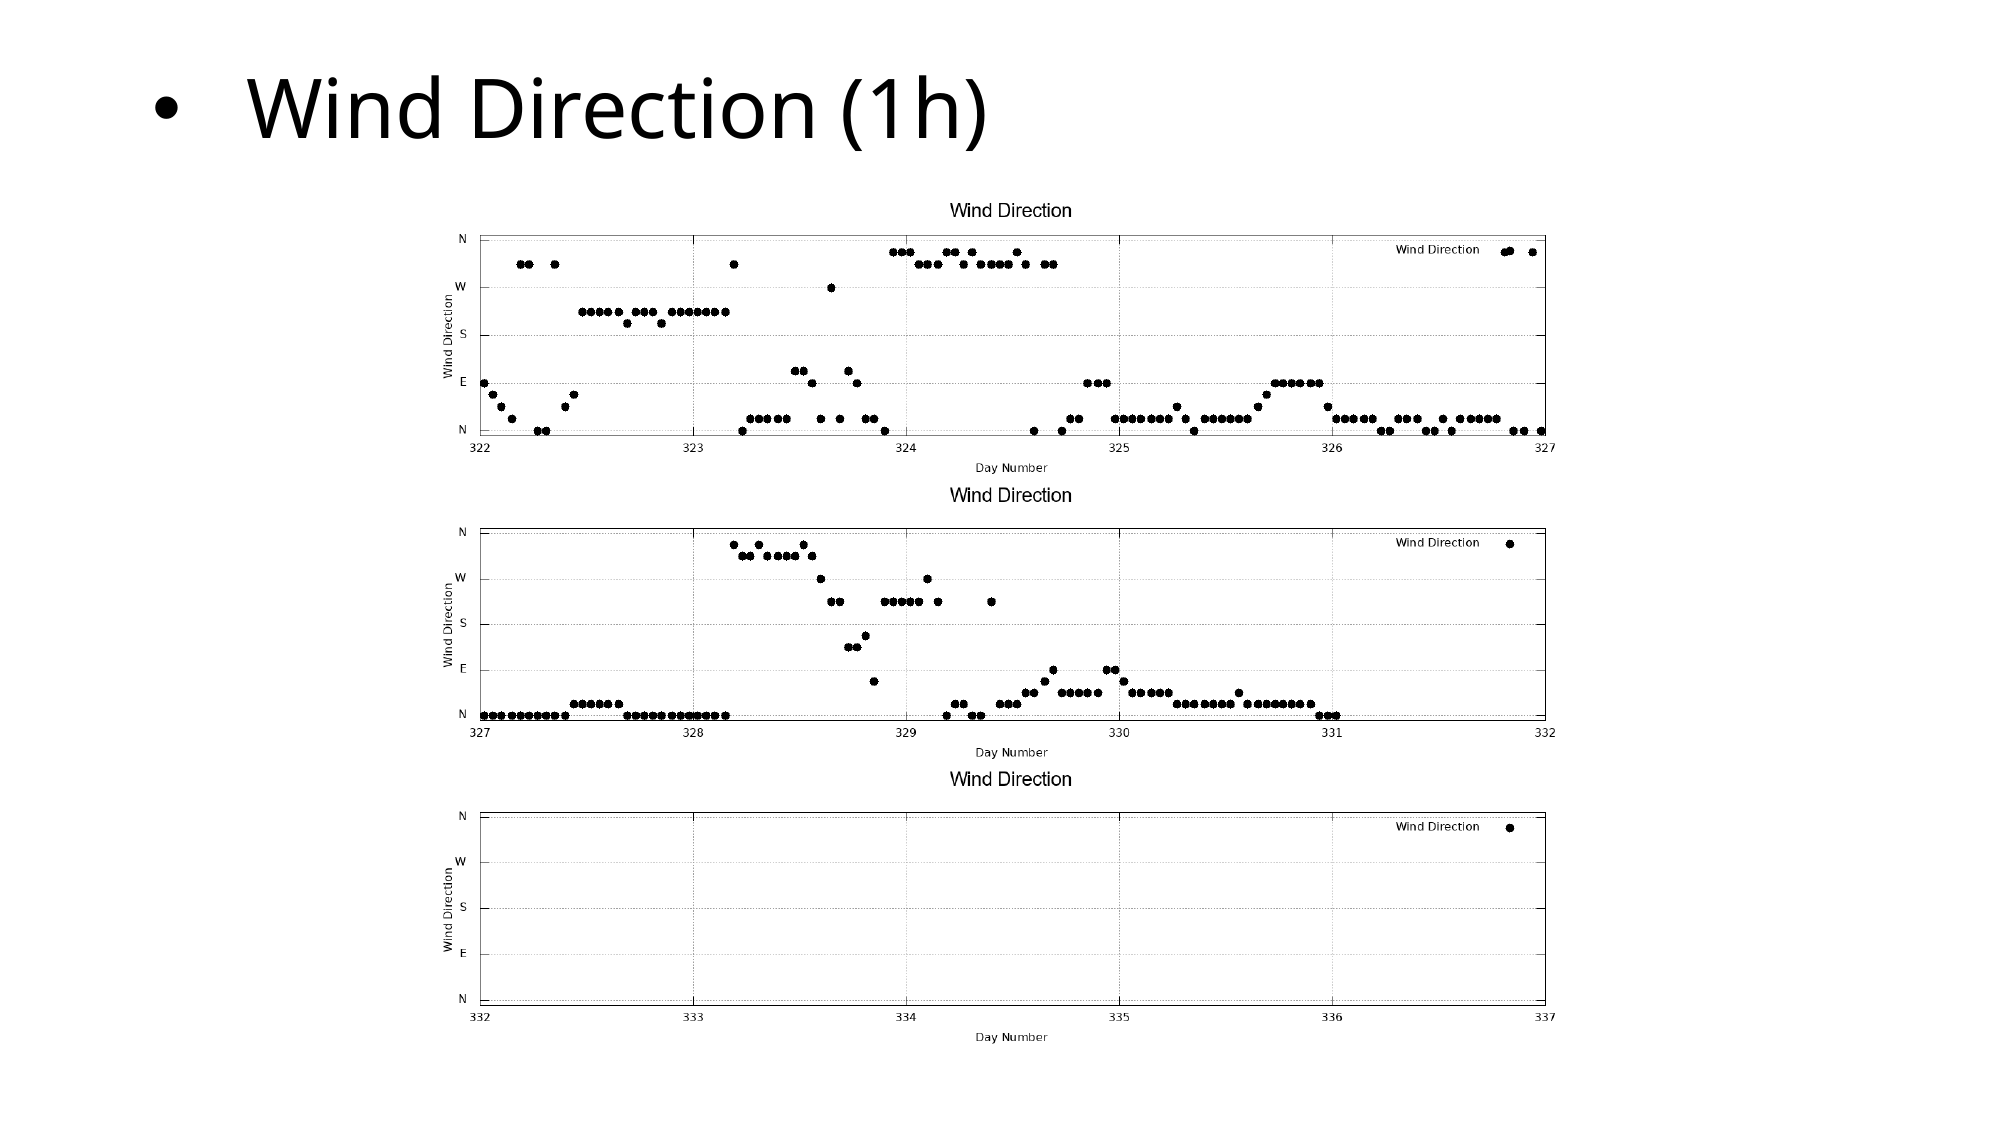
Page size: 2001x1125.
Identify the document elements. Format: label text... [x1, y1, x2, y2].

title Wind Direction (1h) [137, 59, 1863, 165]
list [431, 194, 1569, 1048]
